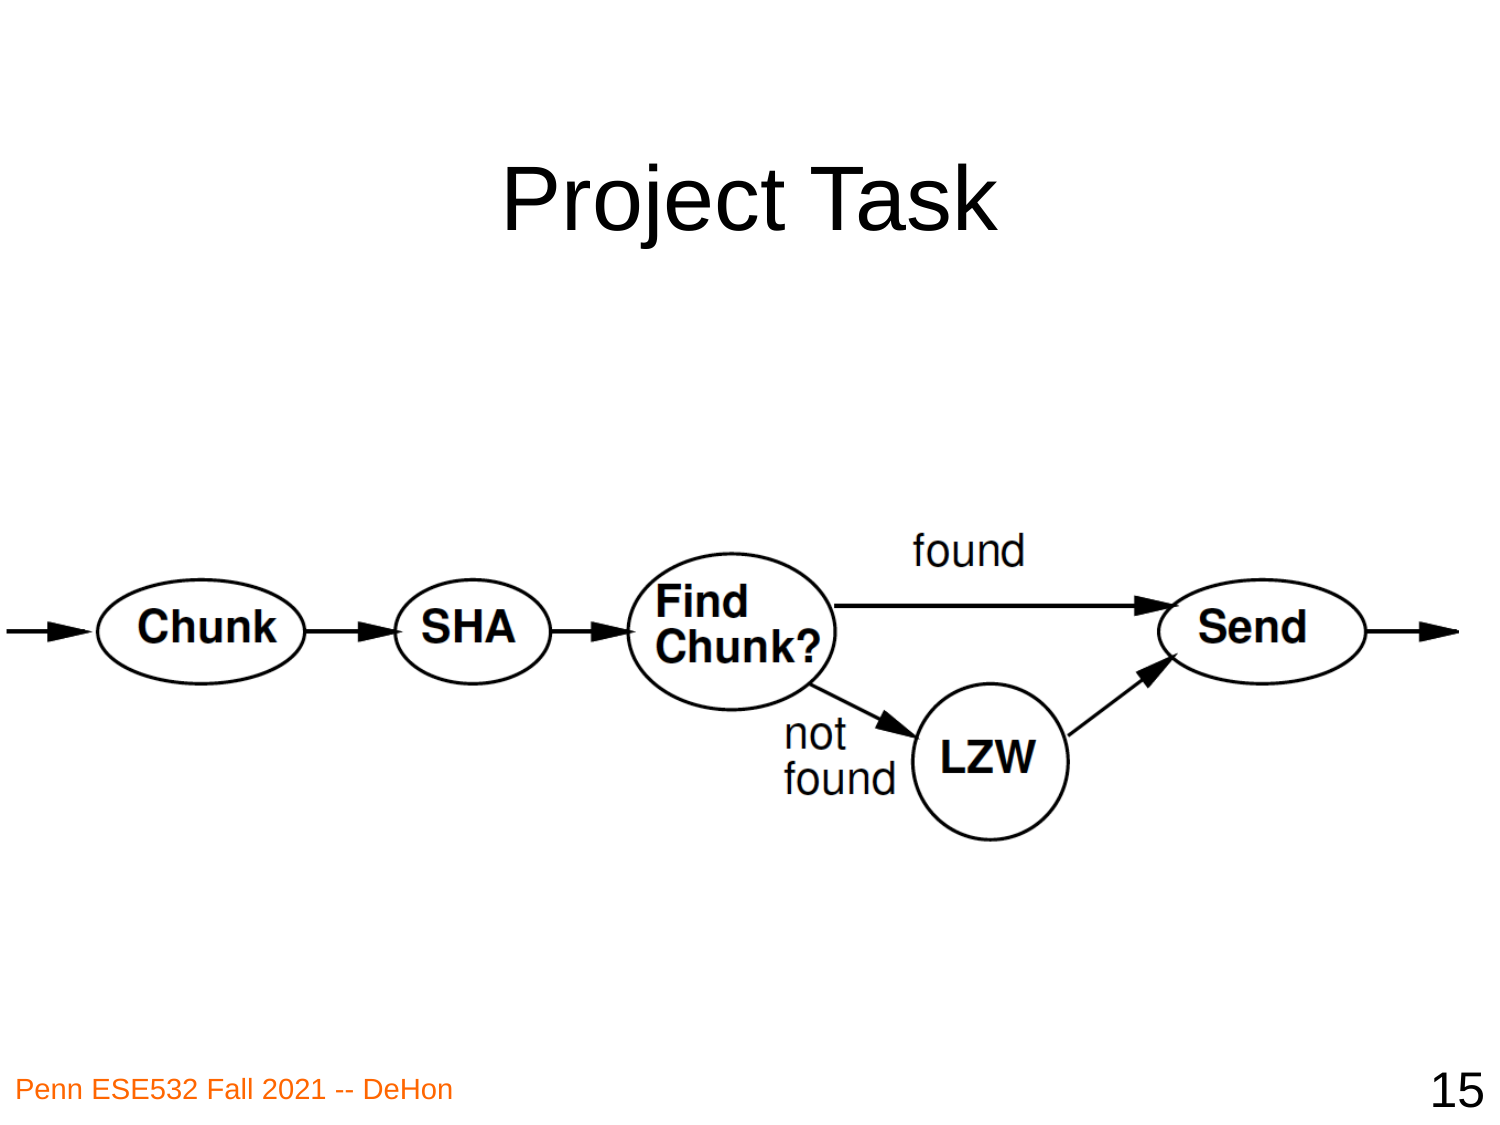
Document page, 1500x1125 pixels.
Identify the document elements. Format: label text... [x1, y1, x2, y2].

picture [0, 524, 1459, 845]
title Project Task [112, 99, 1388, 288]
slide_number Penn ESE532 Fall 2021 -- DeHon [0, 1062, 576, 1125]
slide_number 15 [1187, 1049, 1500, 1125]
